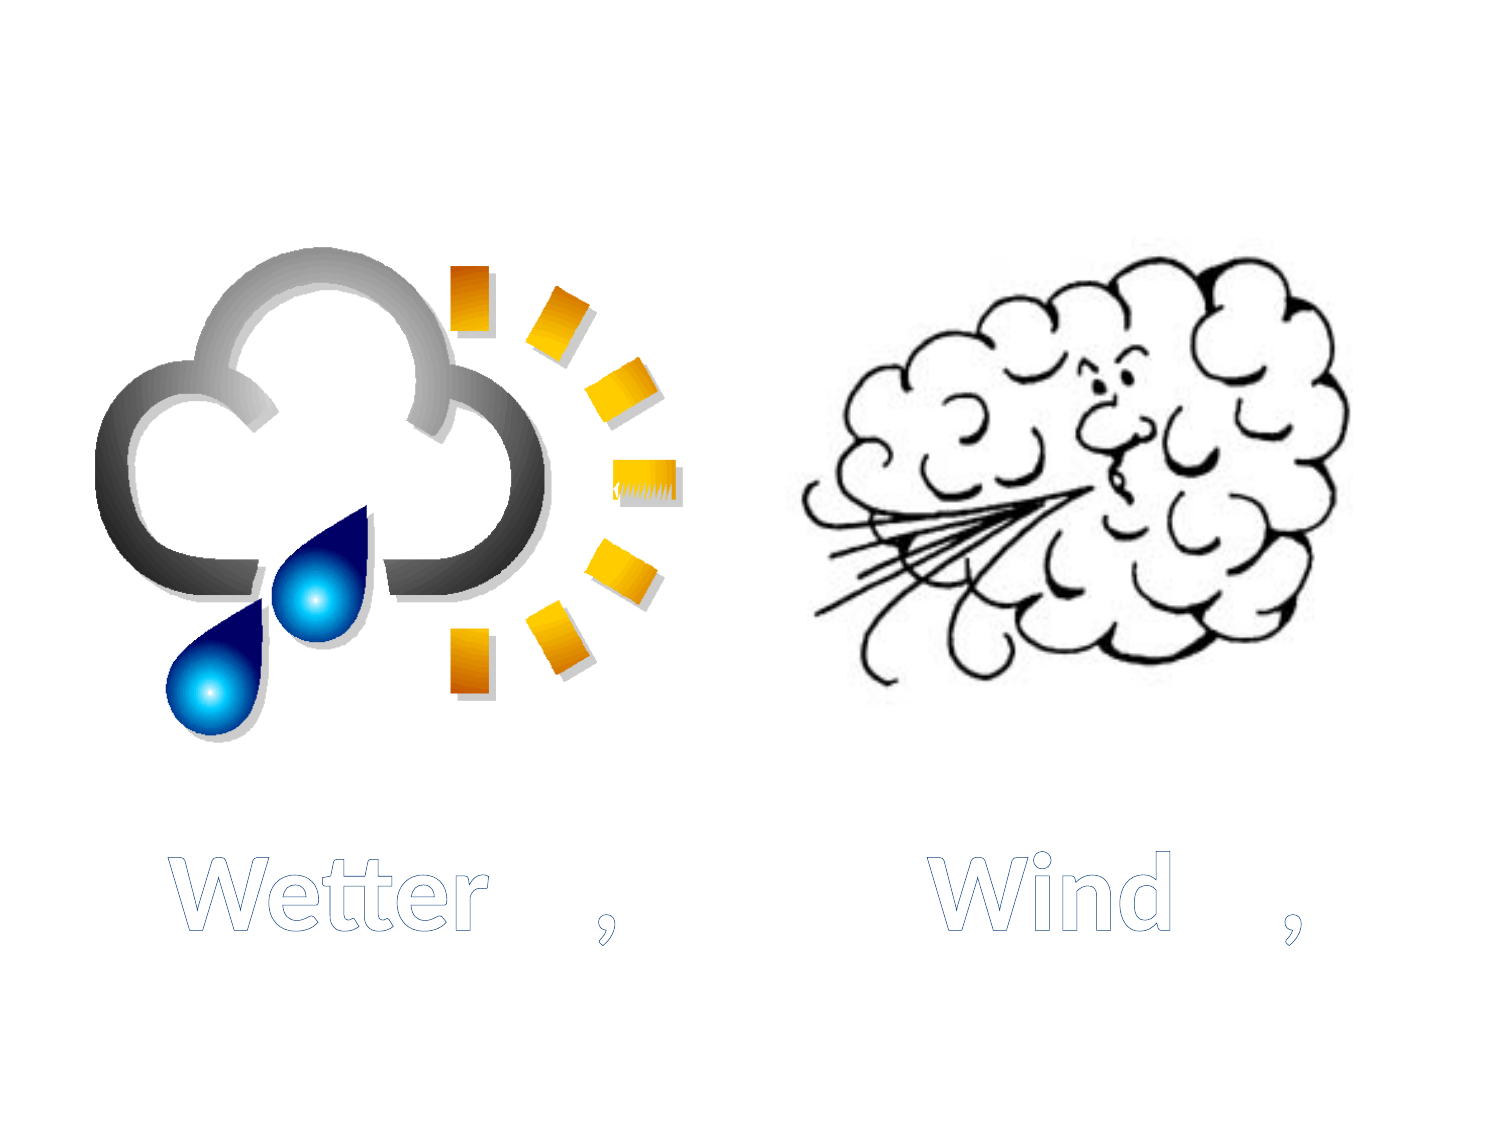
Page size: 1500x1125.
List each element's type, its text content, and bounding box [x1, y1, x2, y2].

text_box Wetter , Wind , [41, 810, 1436, 961]
picture [785, 231, 1353, 740]
picture [88, 243, 703, 770]
